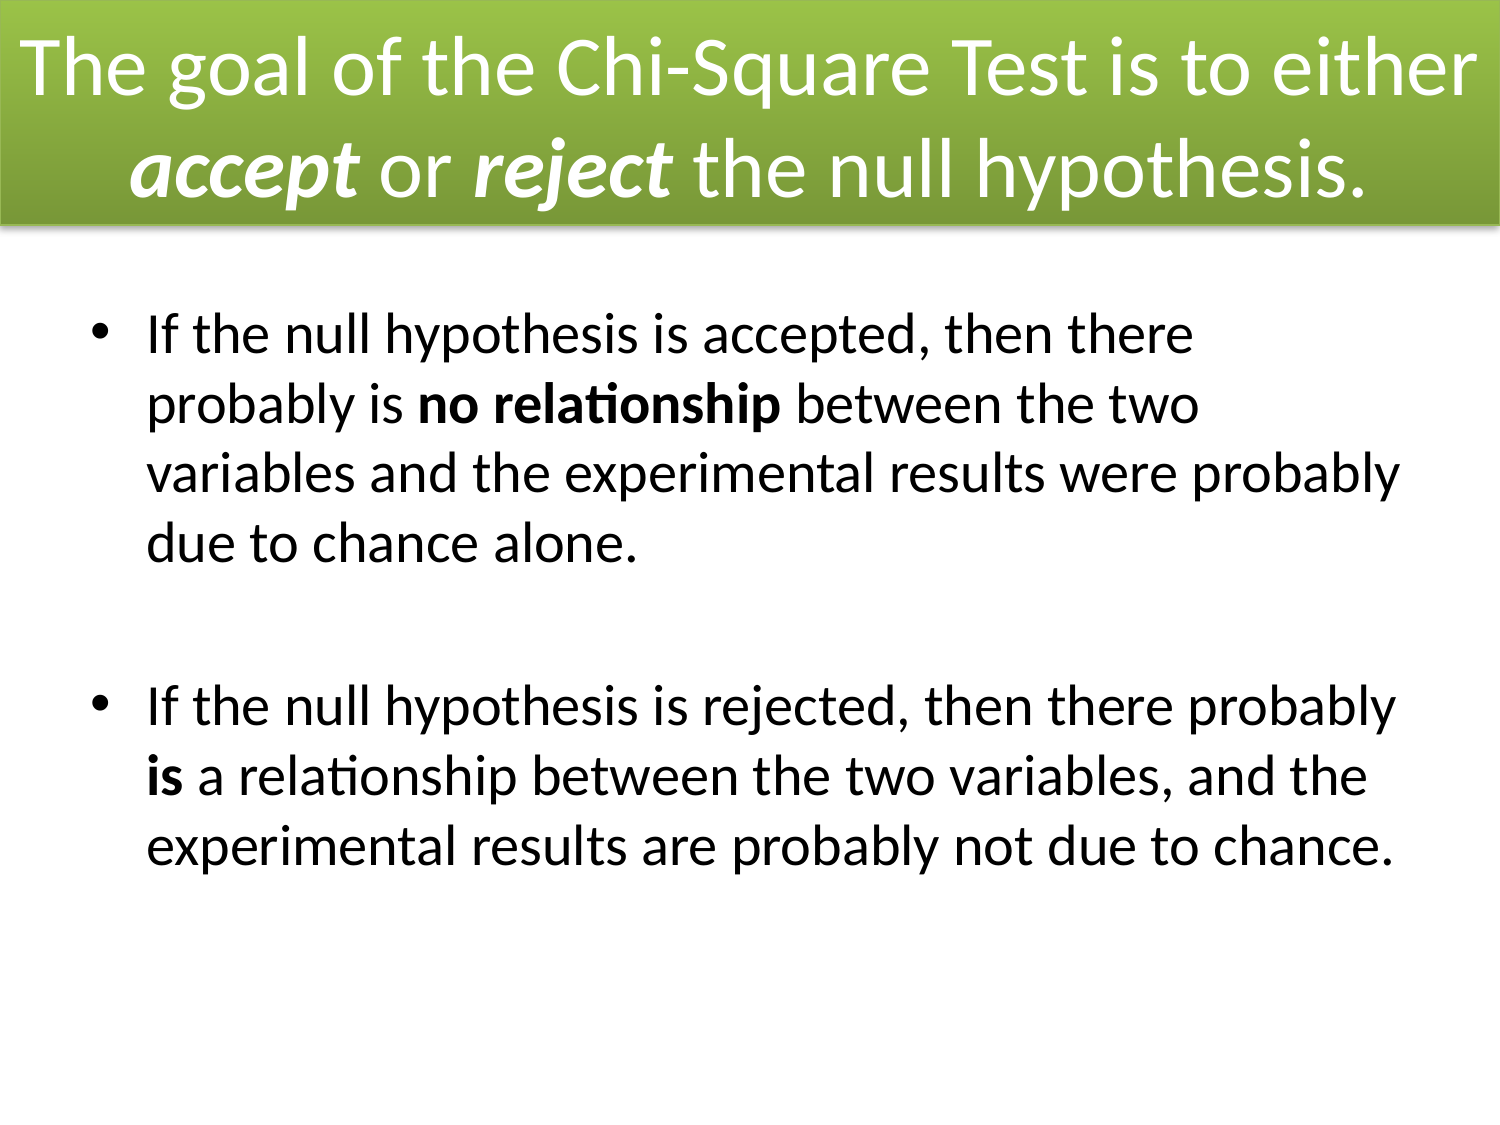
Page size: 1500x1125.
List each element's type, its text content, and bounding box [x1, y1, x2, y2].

list If the null hypothesis is accepted, then there probably is no relationship between the two variables and the experimental results were probably due to chance alone. If the null hypothesis is rejected, then there probably is a relationship between the two variables, and the experimental results are probably not due to chance. [75, 287, 1425, 1030]
title The goal of the Chi-Square Test is to either accept or reject the null hypothesis. [0, 0, 1500, 226]
